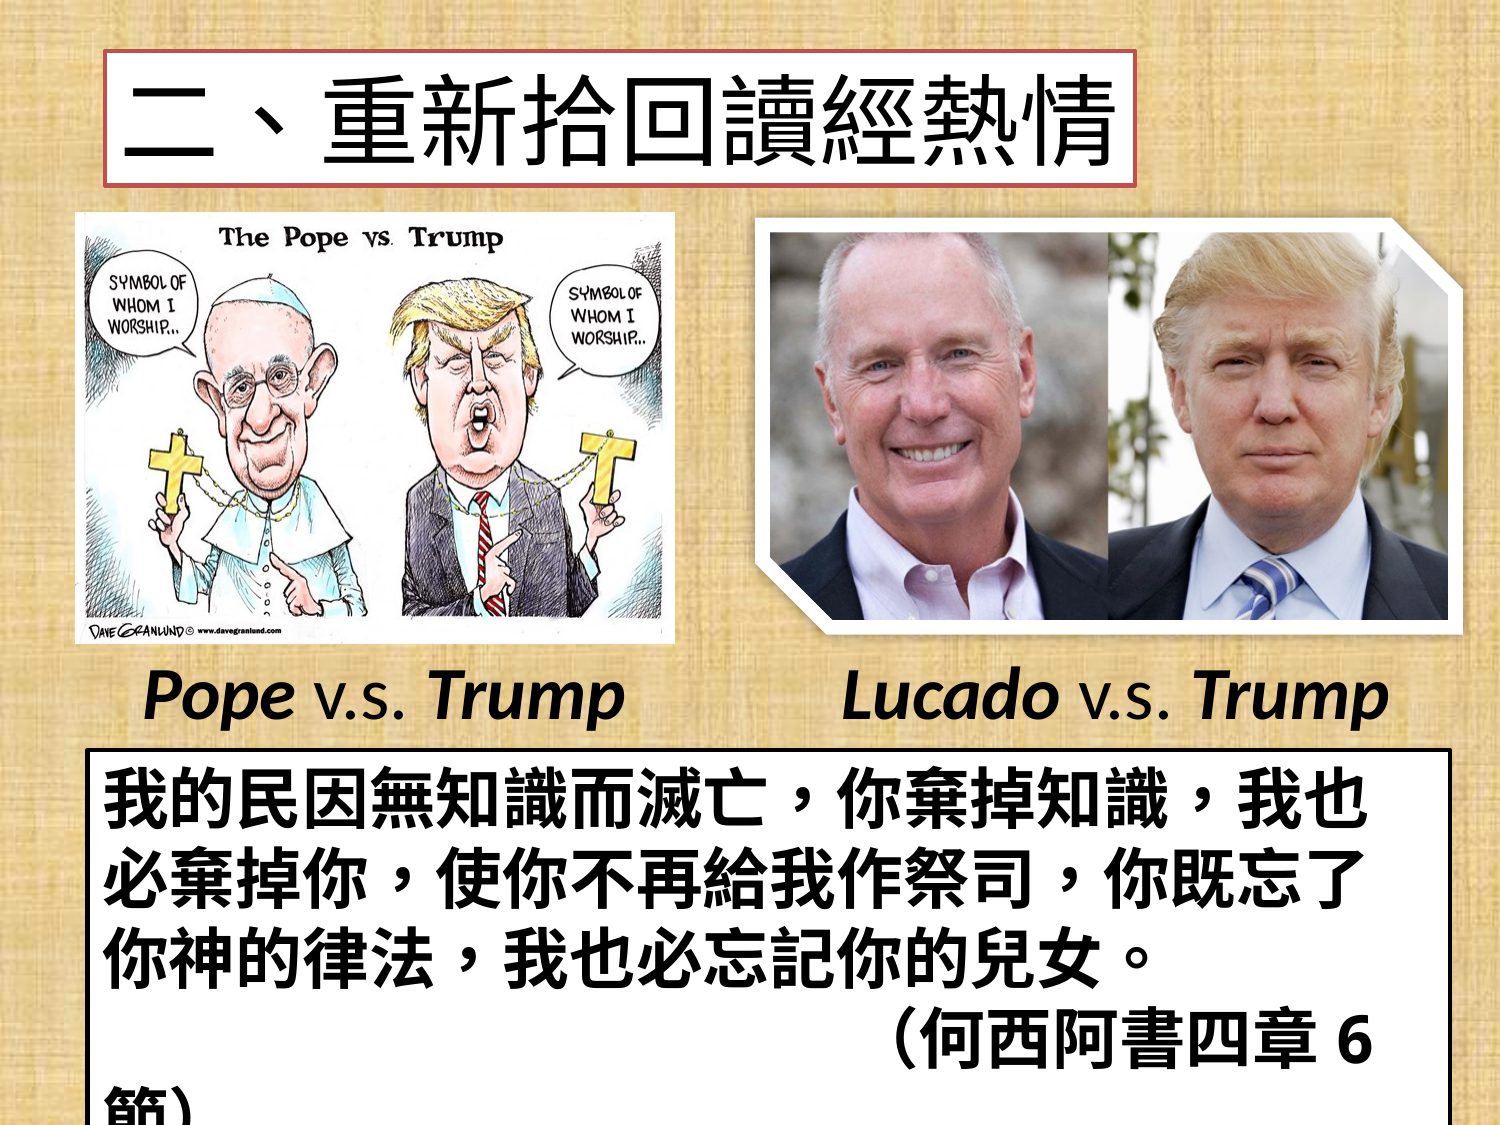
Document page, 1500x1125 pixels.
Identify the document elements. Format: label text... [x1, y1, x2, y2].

text_box 二、重新拾回讀經熱情 [103, 49, 1137, 188]
text_box Lucado v.s. Trump [826, 637, 1406, 743]
text_box 我的民因無知識而滅亡，你棄掉知識，我也必棄掉你，使你不再給我作祭司，你既忘了你神的律法，我也必忘記你的兒女。 （何西阿書四章6節） [85, 748, 1452, 1125]
picture [0, 0, 1500, 1125]
text_box Pope v.s. Trump [127, 652, 642, 743]
